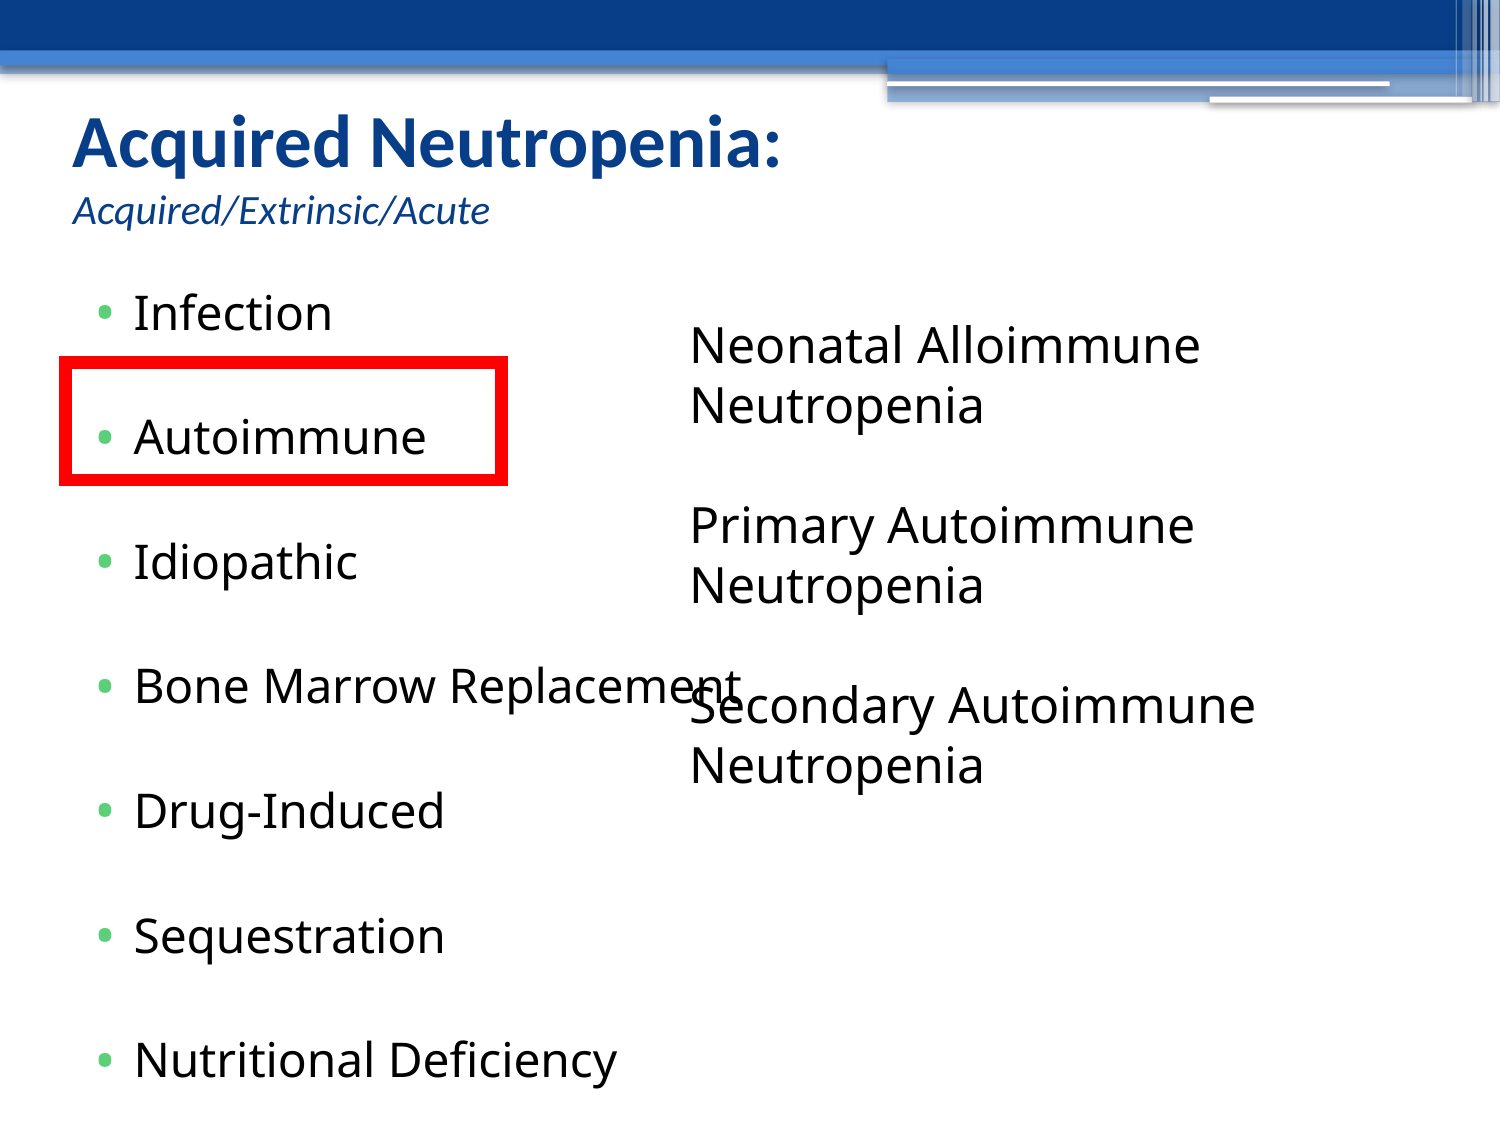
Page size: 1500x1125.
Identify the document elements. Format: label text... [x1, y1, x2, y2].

text_box [65, 362, 502, 481]
title Acquired Neutropenia: Acquired/Extrinsic/Acute [57, 74, 1321, 251]
text_box Neonatal Alloimmune Neutropenia Primary Autoimmune Neutropenia Secondary Autoimmune Neutropenia [675, 305, 1463, 801]
list Infection Autoimmune Idiopathic Bone Marrow Replacement Drug-Induced Sequestration Nutritional Deficiency [65, 274, 1416, 1104]
